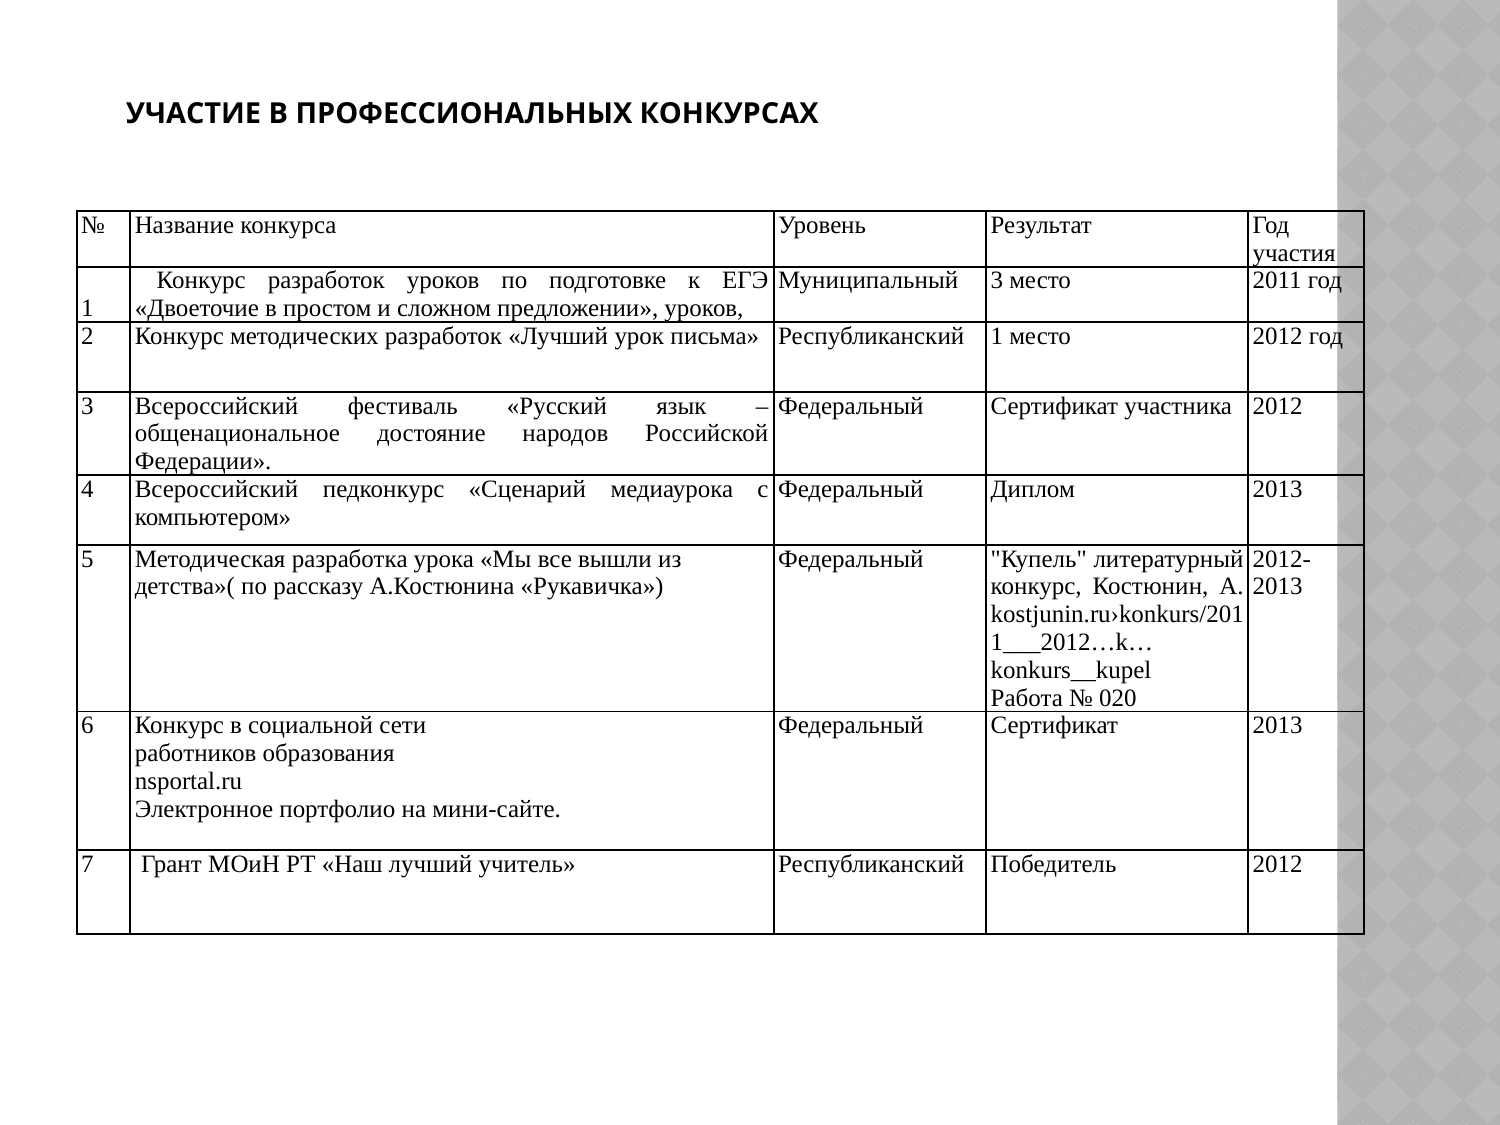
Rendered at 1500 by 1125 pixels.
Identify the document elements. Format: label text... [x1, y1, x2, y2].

table_cell Федеральный [775, 546, 985, 711]
table_cell 3 [78, 393, 129, 474]
table_cell 2012 [1249, 851, 1363, 933]
table_cell Конкурс разработок уроков по подготовке к ЕГЭ «Двоеточие в простом и сложном предложении», уроков, [131, 268, 773, 321]
table_cell 4 [78, 476, 129, 544]
table_cell Республиканский [775, 851, 985, 933]
table_cell Диплом [987, 476, 1247, 544]
table_header № [78, 212, 129, 266]
table_cell Федеральный [775, 712, 985, 849]
table_cell Грант МОиН РТ «Наш лучший учитель» [131, 851, 773, 933]
table_cell 3 место [987, 268, 1247, 321]
table_cell 5 [78, 546, 129, 711]
table_cell 2012 [1249, 393, 1363, 474]
table_cell 2012-2013 [1249, 546, 1363, 711]
table_cell 1 место [987, 323, 1247, 391]
table_header Результат [987, 212, 1247, 266]
table_header Название конкурса [131, 212, 773, 266]
table_cell 7 [78, 851, 129, 933]
table_cell 1 [78, 268, 129, 321]
table_cell Конкурс методических разработок «Лучший урок письма» [131, 323, 773, 391]
table_cell Всероссийский фестиваль «Русский язык – общенациональное достояние народов Российской Федерации». [131, 393, 773, 474]
table_cell Методическая разработка урока «Мы все вышли из детства»( по рассказу А.Костюнина «Рукавичка») [131, 546, 773, 711]
table_cell Сертификат участника [987, 393, 1247, 474]
table_header Год участия [1249, 212, 1363, 266]
table_cell "Купель" литературный конкурс, Костюнин, А. kostjunin.ru›konkurs/2011___2012…k…konkurs__kupel Работа № 020 [987, 546, 1247, 711]
table_cell Победитель [987, 851, 1247, 933]
table_cell Федеральный [775, 393, 985, 474]
table_cell 2013 [1249, 476, 1363, 544]
table_cell 6 [78, 712, 129, 849]
table_cell 2013 [1249, 712, 1363, 849]
table_cell 2011 год [1249, 268, 1363, 321]
table_cell 2 [78, 323, 129, 391]
table_cell Конкурс в социальной сети работников образования nsportal.ru Электронное портфолио на мини-сайте. [131, 712, 773, 849]
table_cell Федеральный [775, 476, 985, 544]
table_cell Сертификат [987, 712, 1247, 849]
table_cell Республиканский [775, 323, 985, 391]
title Участие в профессиональных конкурсах [100, 54, 1188, 138]
table_header Уровень [775, 212, 985, 266]
table_cell Муниципальный [775, 268, 985, 321]
table_cell 2012 год [1249, 323, 1363, 391]
table_cell Всероссийский педконкурс «Сценарий медиаурока с компьютером» [131, 476, 773, 544]
